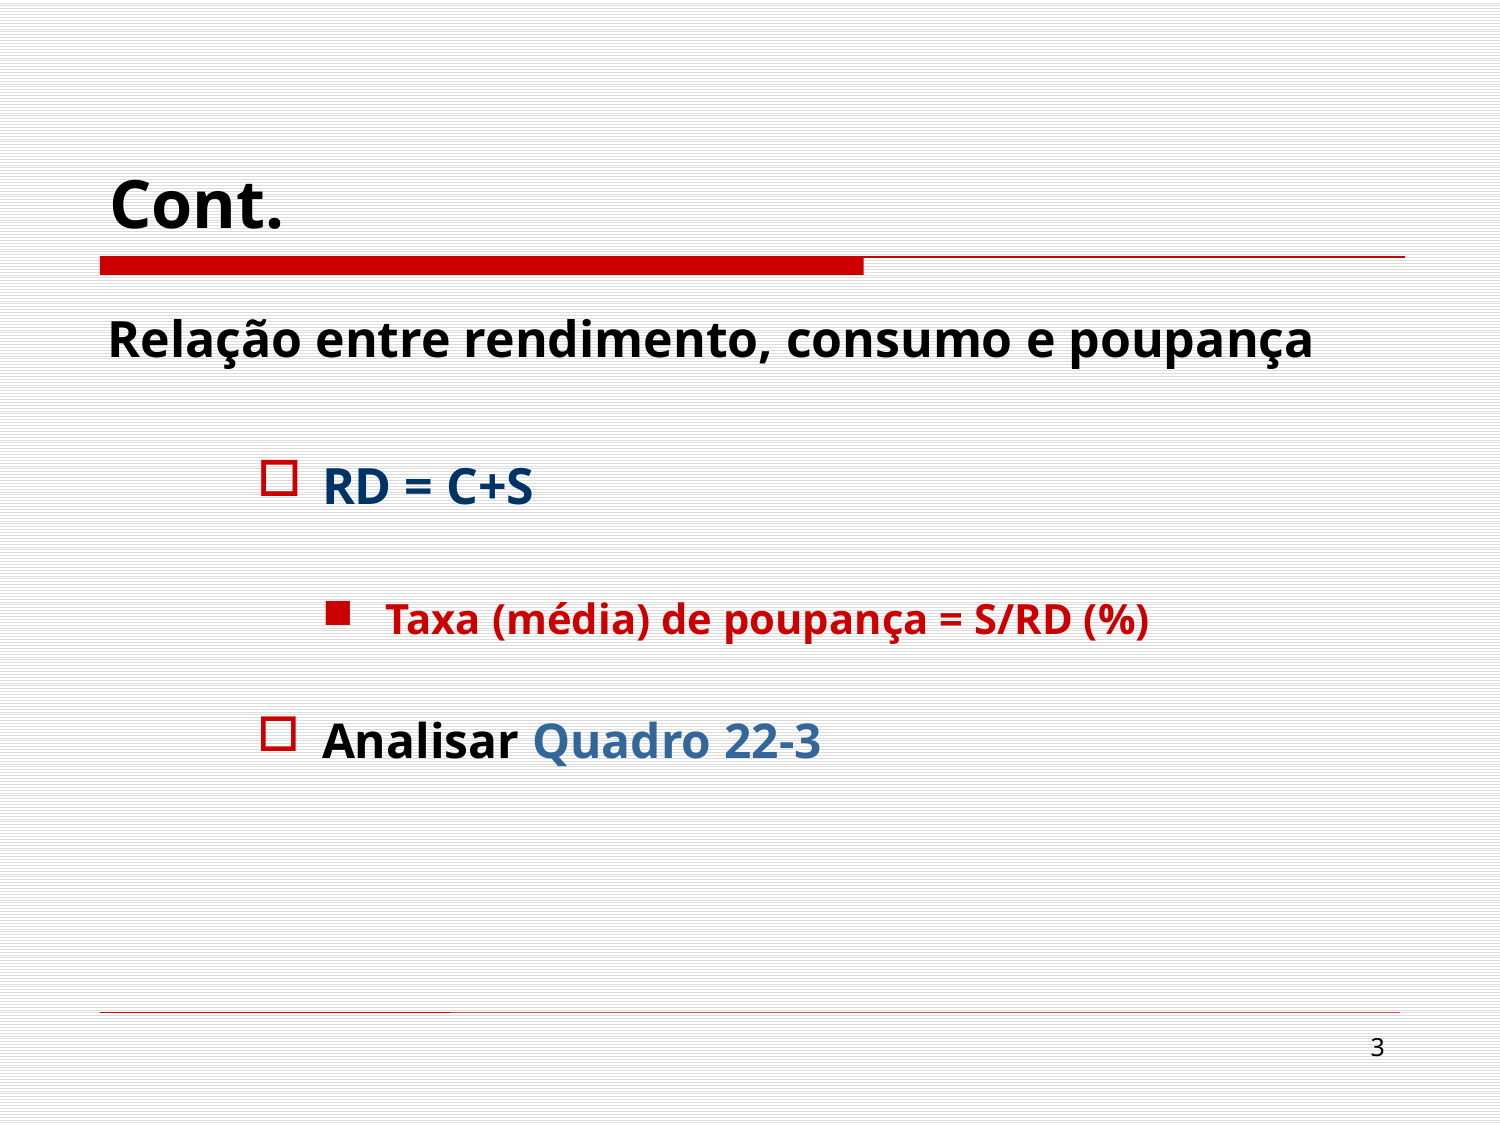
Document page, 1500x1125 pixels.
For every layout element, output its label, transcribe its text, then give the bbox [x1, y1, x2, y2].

title Cont. [94, 50, 1407, 250]
list Relação entre rendimento, consumo e poupança RD = C+S Taxa (média) de poupança = S/RD (%) Analisar Quadro 22-3 [92, 287, 1406, 988]
slide_number 3 [1074, 1024, 1400, 1103]
